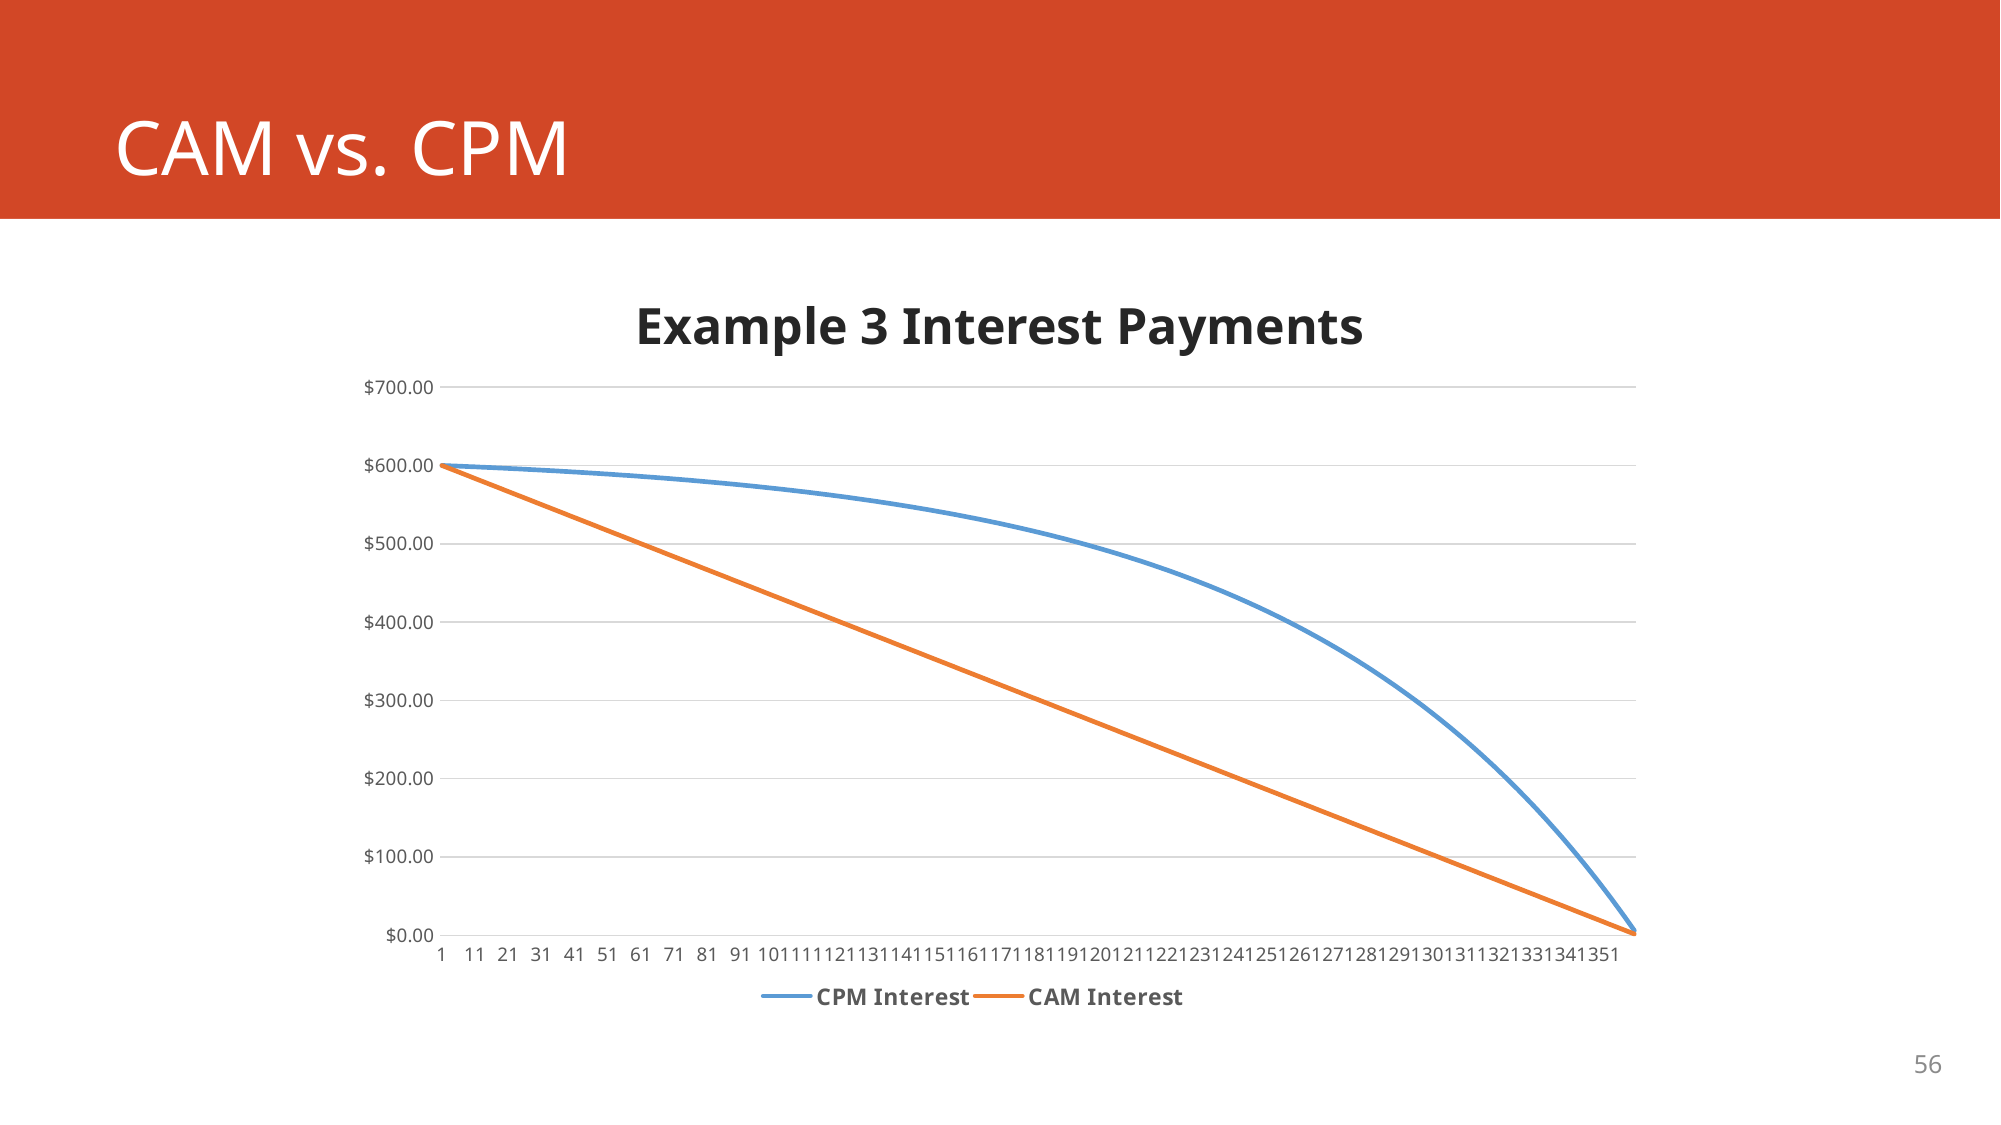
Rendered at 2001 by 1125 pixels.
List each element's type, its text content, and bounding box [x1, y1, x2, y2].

list Example 3 Interest Payments [137, 286, 1863, 380]
slide_number 56 [1419, 1035, 1958, 1096]
chart [337, 360, 1663, 1036]
title CAM vs. CPM [99, 0, 1863, 199]
